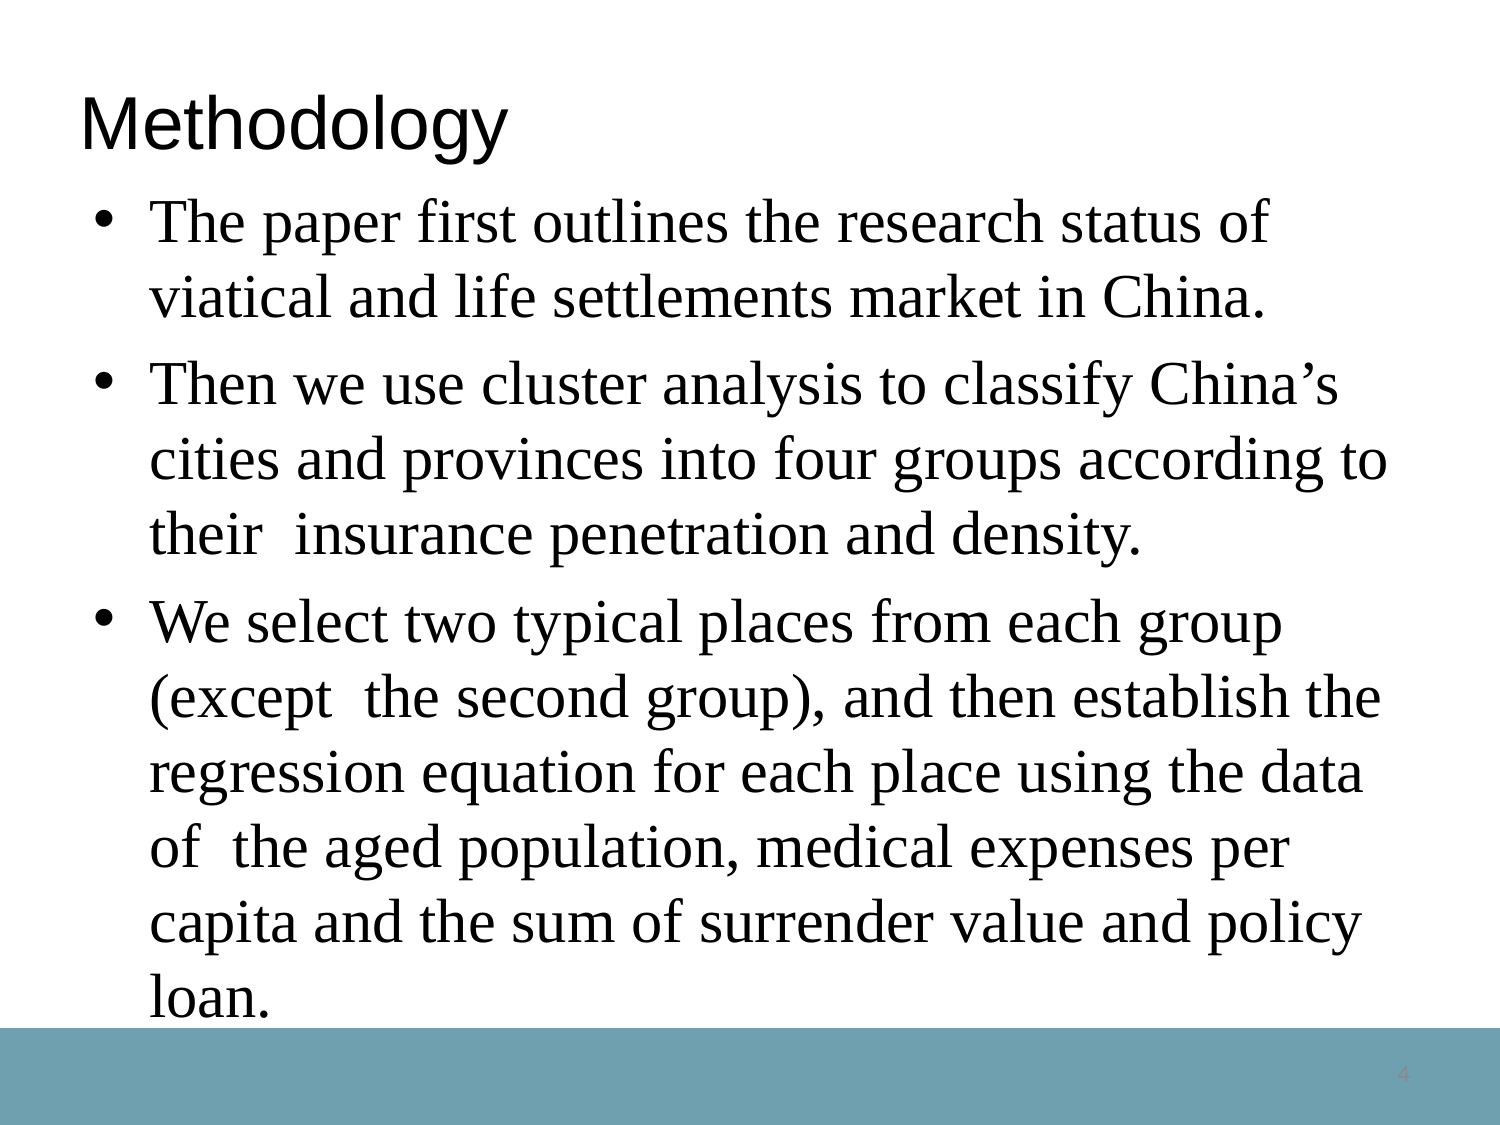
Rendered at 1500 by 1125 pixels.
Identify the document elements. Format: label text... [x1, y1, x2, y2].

list The paper first outlines the research status of viatical and life settlements market in China. Then we use cluster analysis to classify China’s cities and provinces into four groups according to their insurance penetration and density. We select two typical places from each group (except the second group), and then establish the regression equation for each place using the data of the aged population, medical expenses per capita and the sum of surrender value and policy loan. [77, 172, 1429, 916]
title Methodology [64, 66, 1416, 173]
